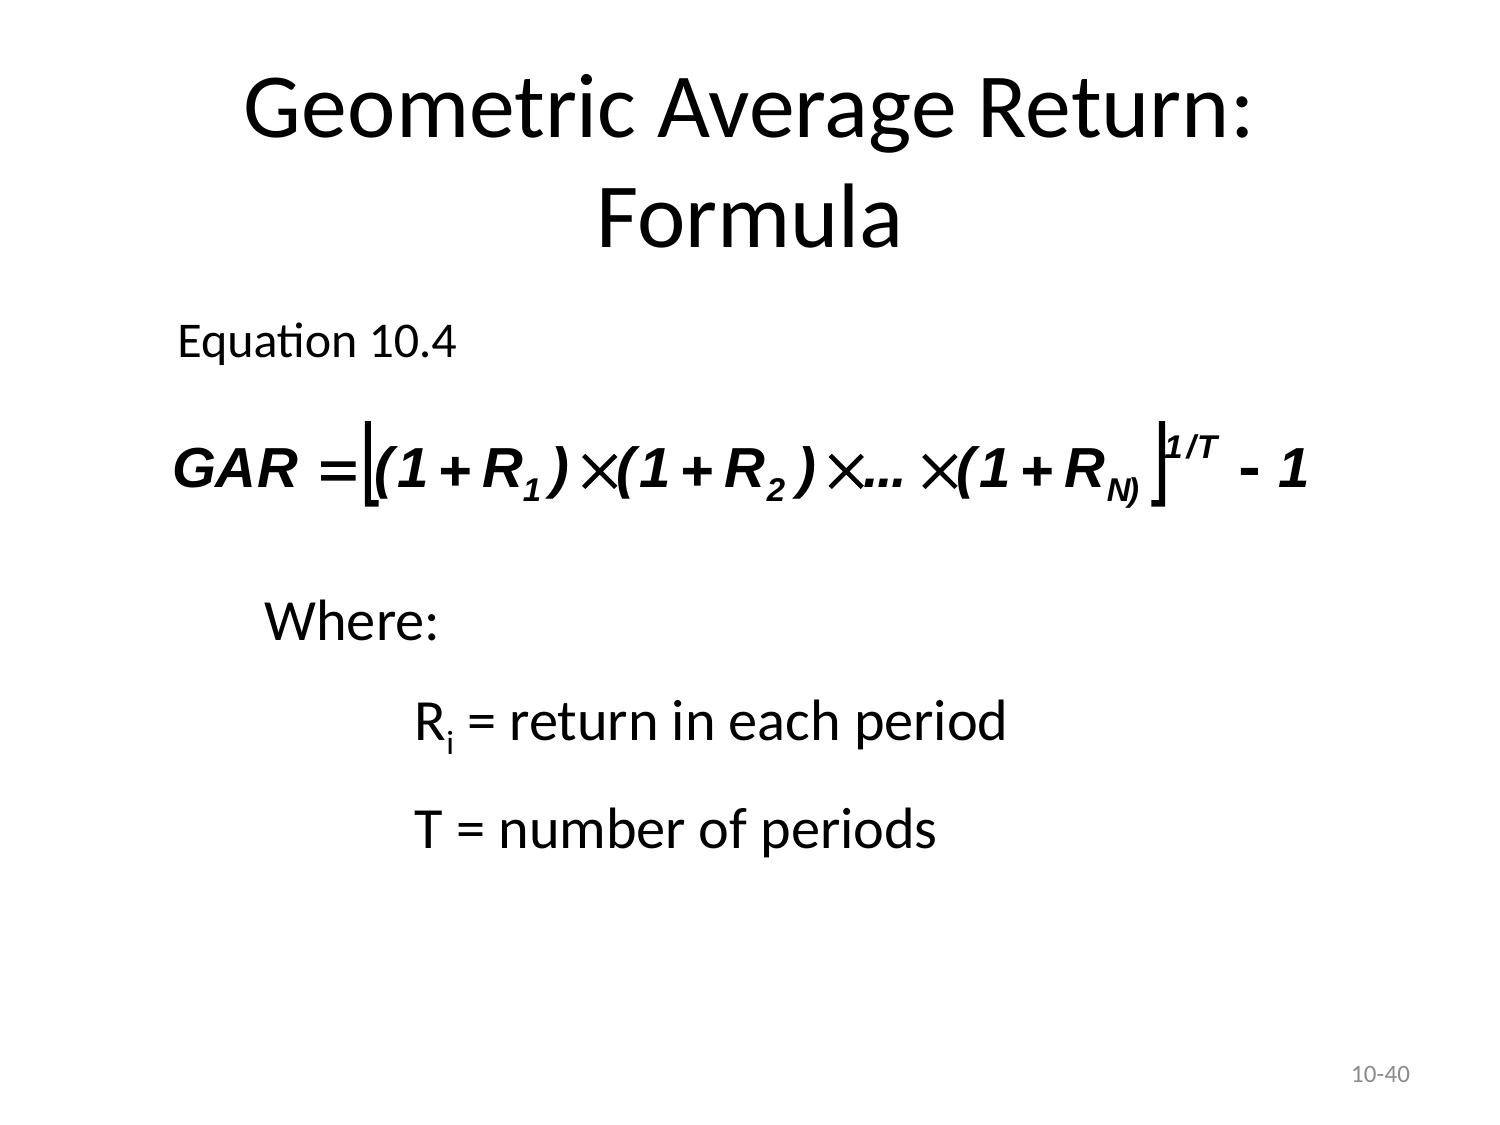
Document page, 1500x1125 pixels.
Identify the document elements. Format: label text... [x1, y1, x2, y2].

slide_number 10-40 [1074, 1042, 1425, 1103]
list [168, 421, 1319, 521]
title Geometric Average Return: Formula [75, 24, 1425, 288]
text_box Where: Ri = return in each period T = number of periods [249, 575, 1263, 868]
text_box Equation 10.4 [162, 299, 513, 375]
